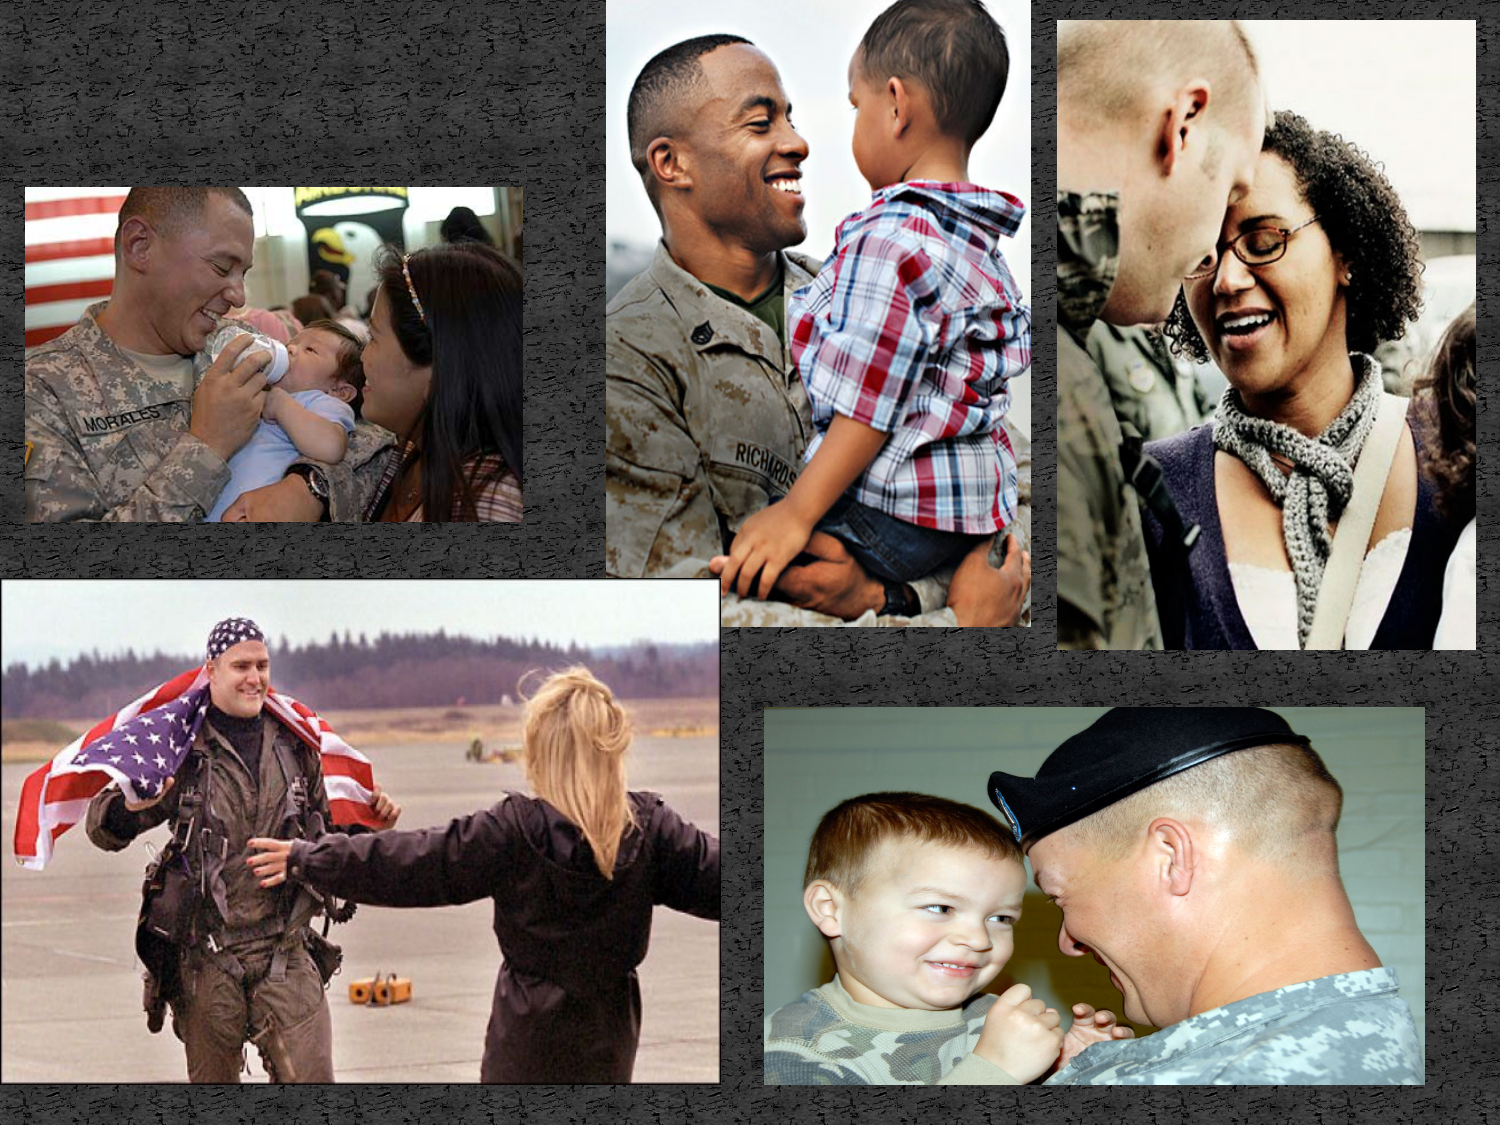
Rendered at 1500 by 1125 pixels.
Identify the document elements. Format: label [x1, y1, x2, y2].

picture [0, 0, 1031, 1085]
picture [1057, 20, 1476, 650]
list [766, 709, 1425, 1084]
picture [25, 187, 523, 522]
